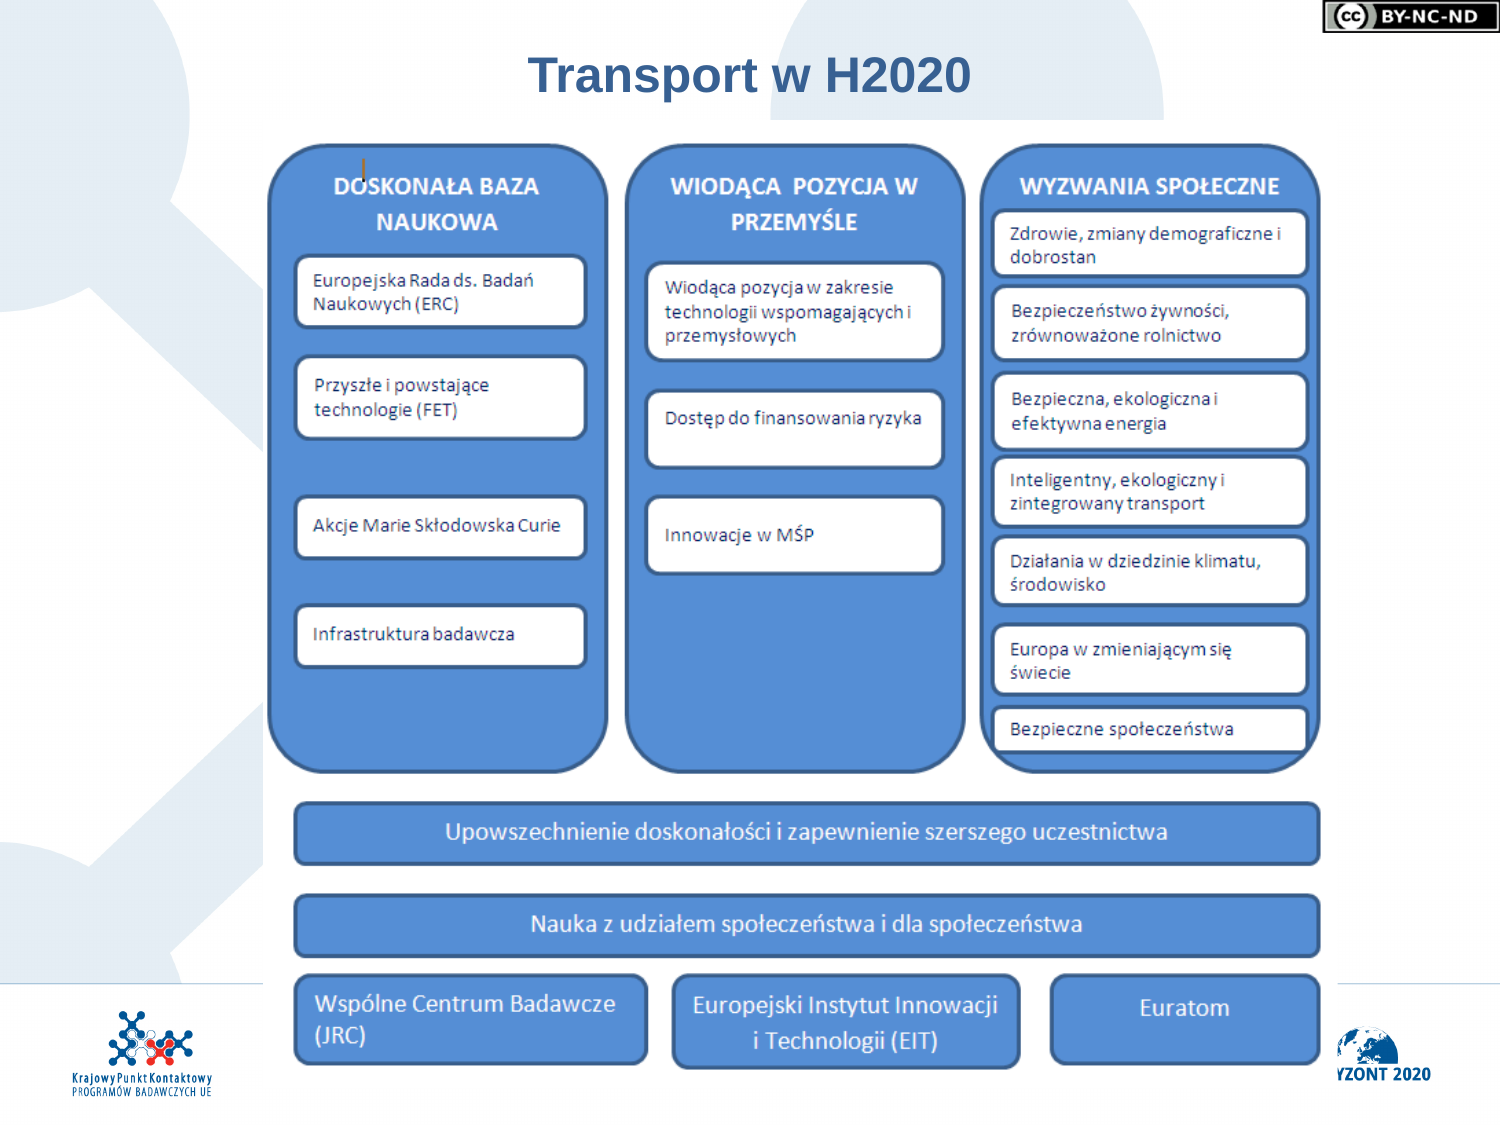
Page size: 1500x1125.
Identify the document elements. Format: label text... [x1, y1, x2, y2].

title Transport w H2020 [53, 30, 1447, 114]
picture [0, 0, 1500, 1125]
